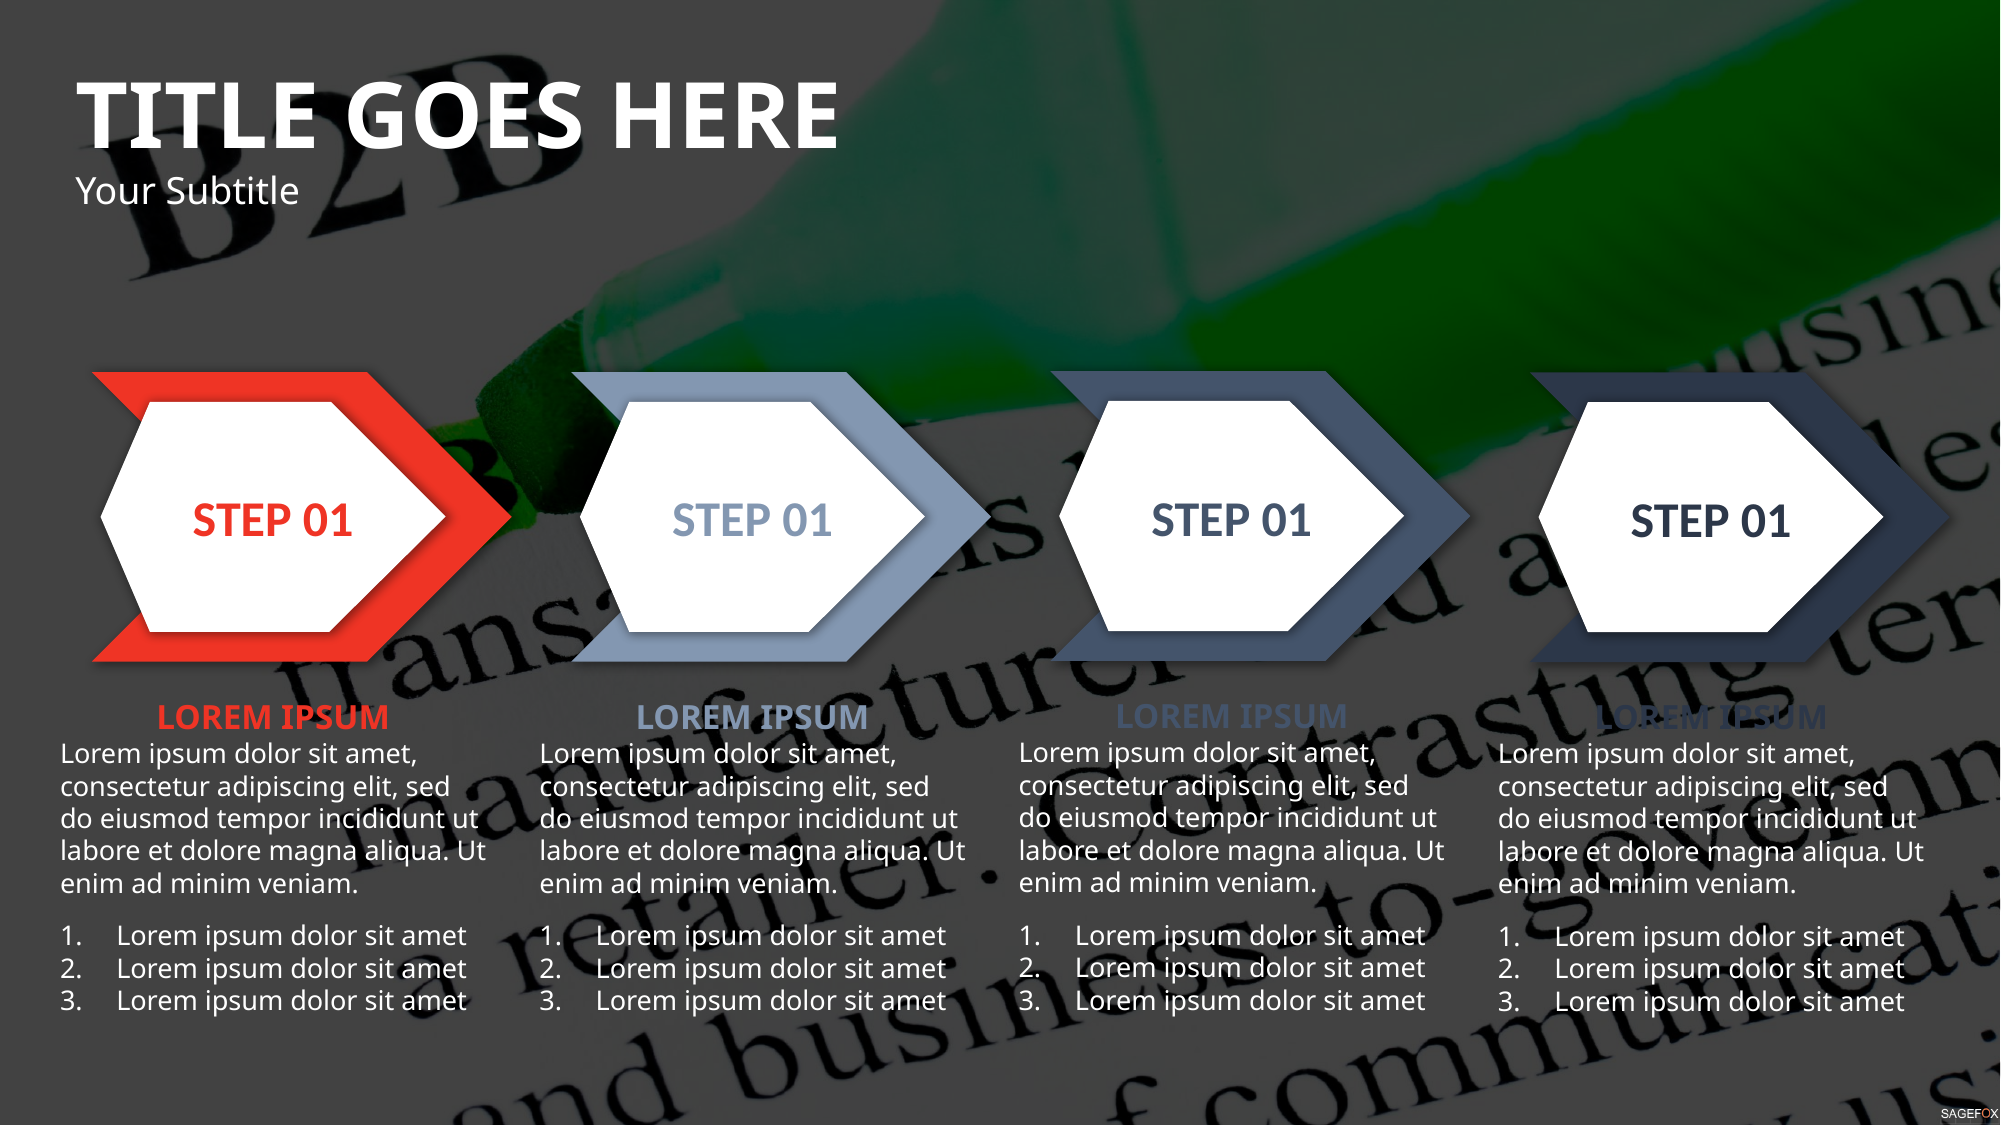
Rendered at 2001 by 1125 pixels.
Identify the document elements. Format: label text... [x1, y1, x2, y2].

text_box LOREM IPSUM Lorem ipsum dolor sit amet, consectetur adipiscing elit, sed do eiusmod tempor incididunt ut labore et dolore magna aliqua. Ut enim ad minim veniam. Lorem ipsum dolor sit amet Lorem ipsum dolor sit amet Lorem ipsum dolor sit amet [1008, 690, 1456, 1021]
text_box LOREM IPSUM Lorem ipsum dolor sit amet, consectetur adipiscing elit, sed do eiusmod tempor incididunt ut labore et dolore magna aliqua. Ut enim ad minim veniam. Lorem ipsum dolor sit amet Lorem ipsum dolor sit amet Lorem ipsum dolor sit amet [50, 691, 497, 1022]
text_box [568, 371, 993, 663]
text_box LOREM IPSUM Lorem ipsum dolor sit amet, consectetur adipiscing elit, sed do eiusmod tempor incididunt ut labore et dolore magna aliqua. Ut enim ad minim veniam. Lorem ipsum dolor sit amet Lorem ipsum dolor sit amet Lorem ipsum dolor sit amet [1488, 691, 1935, 1022]
text_box [89, 371, 514, 663]
text_box [1047, 370, 1472, 662]
text_box STEP 01 [99, 400, 448, 633]
text_box STEP 01 [578, 400, 927, 633]
text_box STEP 01 [1537, 401, 1886, 634]
text_box STEP 01 [1058, 399, 1406, 633]
text_box TITLE GOES HERE Your Subtitle [60, 49, 1036, 220]
text_box LOREM IPSUM Lorem ipsum dolor sit amet, consectetur adipiscing elit, sed do eiusmod tempor incididunt ut labore et dolore magna aliqua. Ut enim ad minim veniam. Lorem ipsum dolor sit amet Lorem ipsum dolor sit amet Lorem ipsum dolor sit amet [529, 691, 976, 1022]
picture [0, 0, 2001, 1125]
text_box [1527, 371, 1952, 664]
